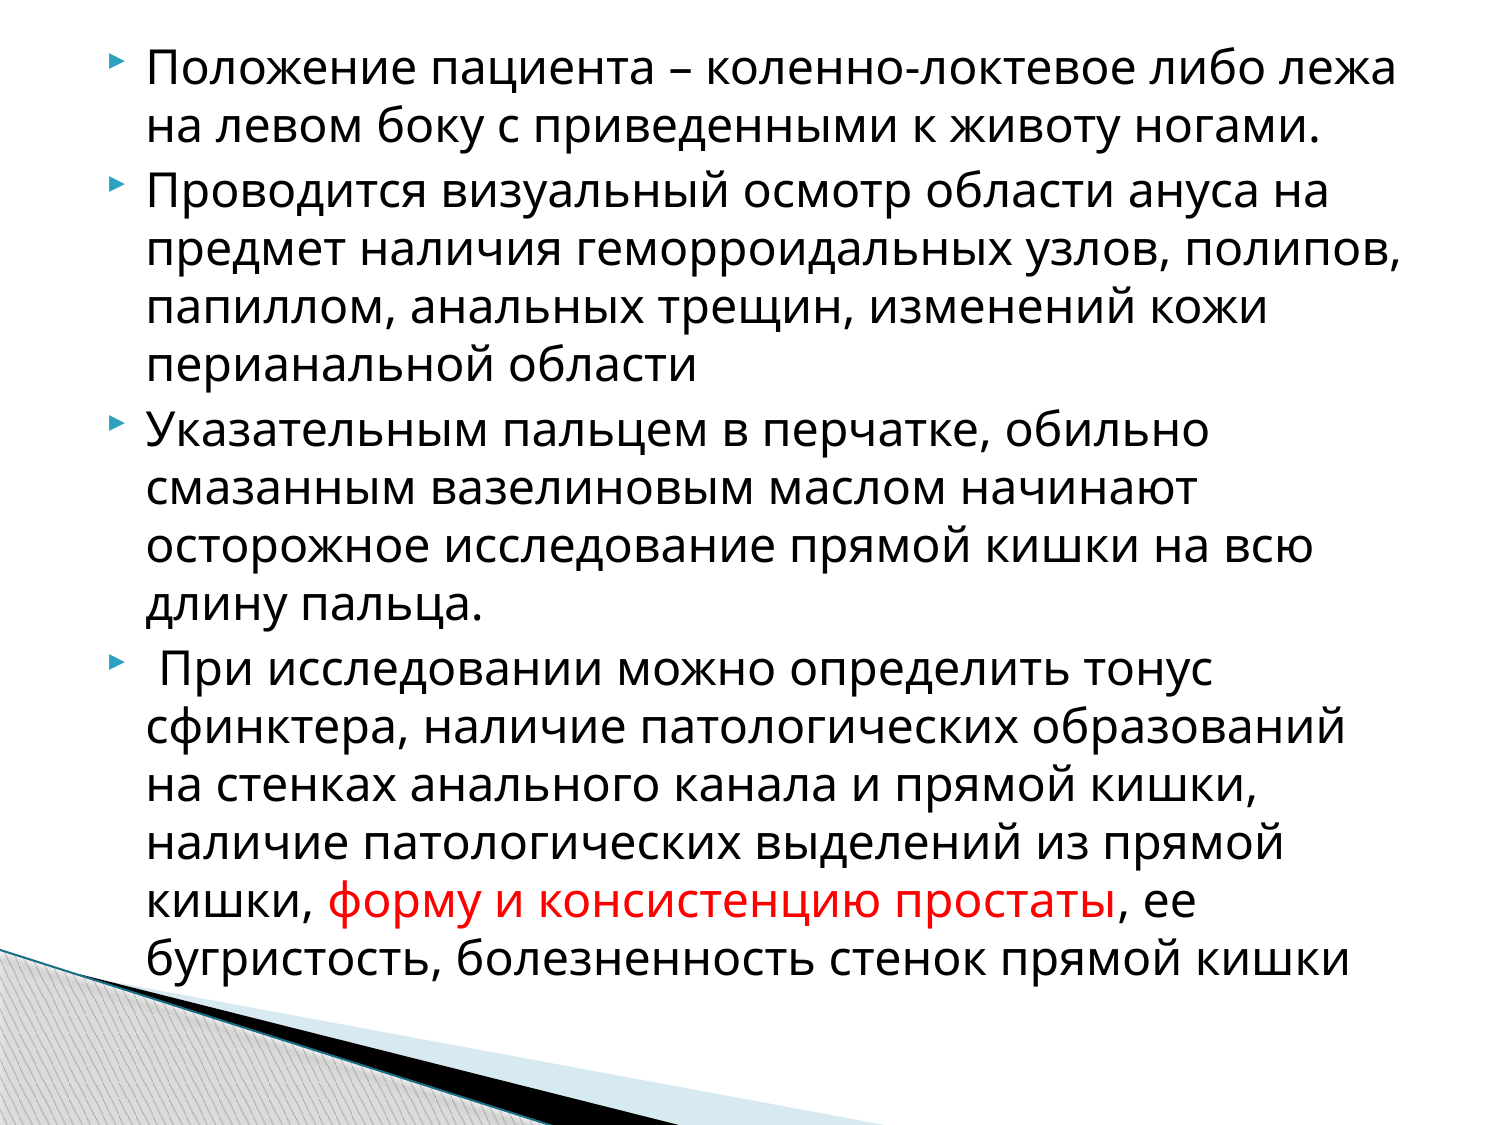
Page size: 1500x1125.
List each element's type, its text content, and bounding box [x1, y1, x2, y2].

list Положение пациента – коленно-локтевое либо лежа на левом боку с приведенными к животу ногами. Проводится визуальный осмотр области ануса на предмет наличия геморроидальных узлов, полипов, папиллом, анальных трещин, изменений кожи перианальной области Указательным пальцем в перчатке, обильно смазанным вазелиновым маслом начинают осторожное исследование прямой кишки на всю длину пальца. При исследовании можно определить тонус сфинктера, наличие патологических образований на стенках анального канала и прямой кишки, наличие патологических выделений из прямой кишки, форму и консистенцию простаты, ее бугристость, болезненность стенок прямой кишки [75, 28, 1425, 1059]
